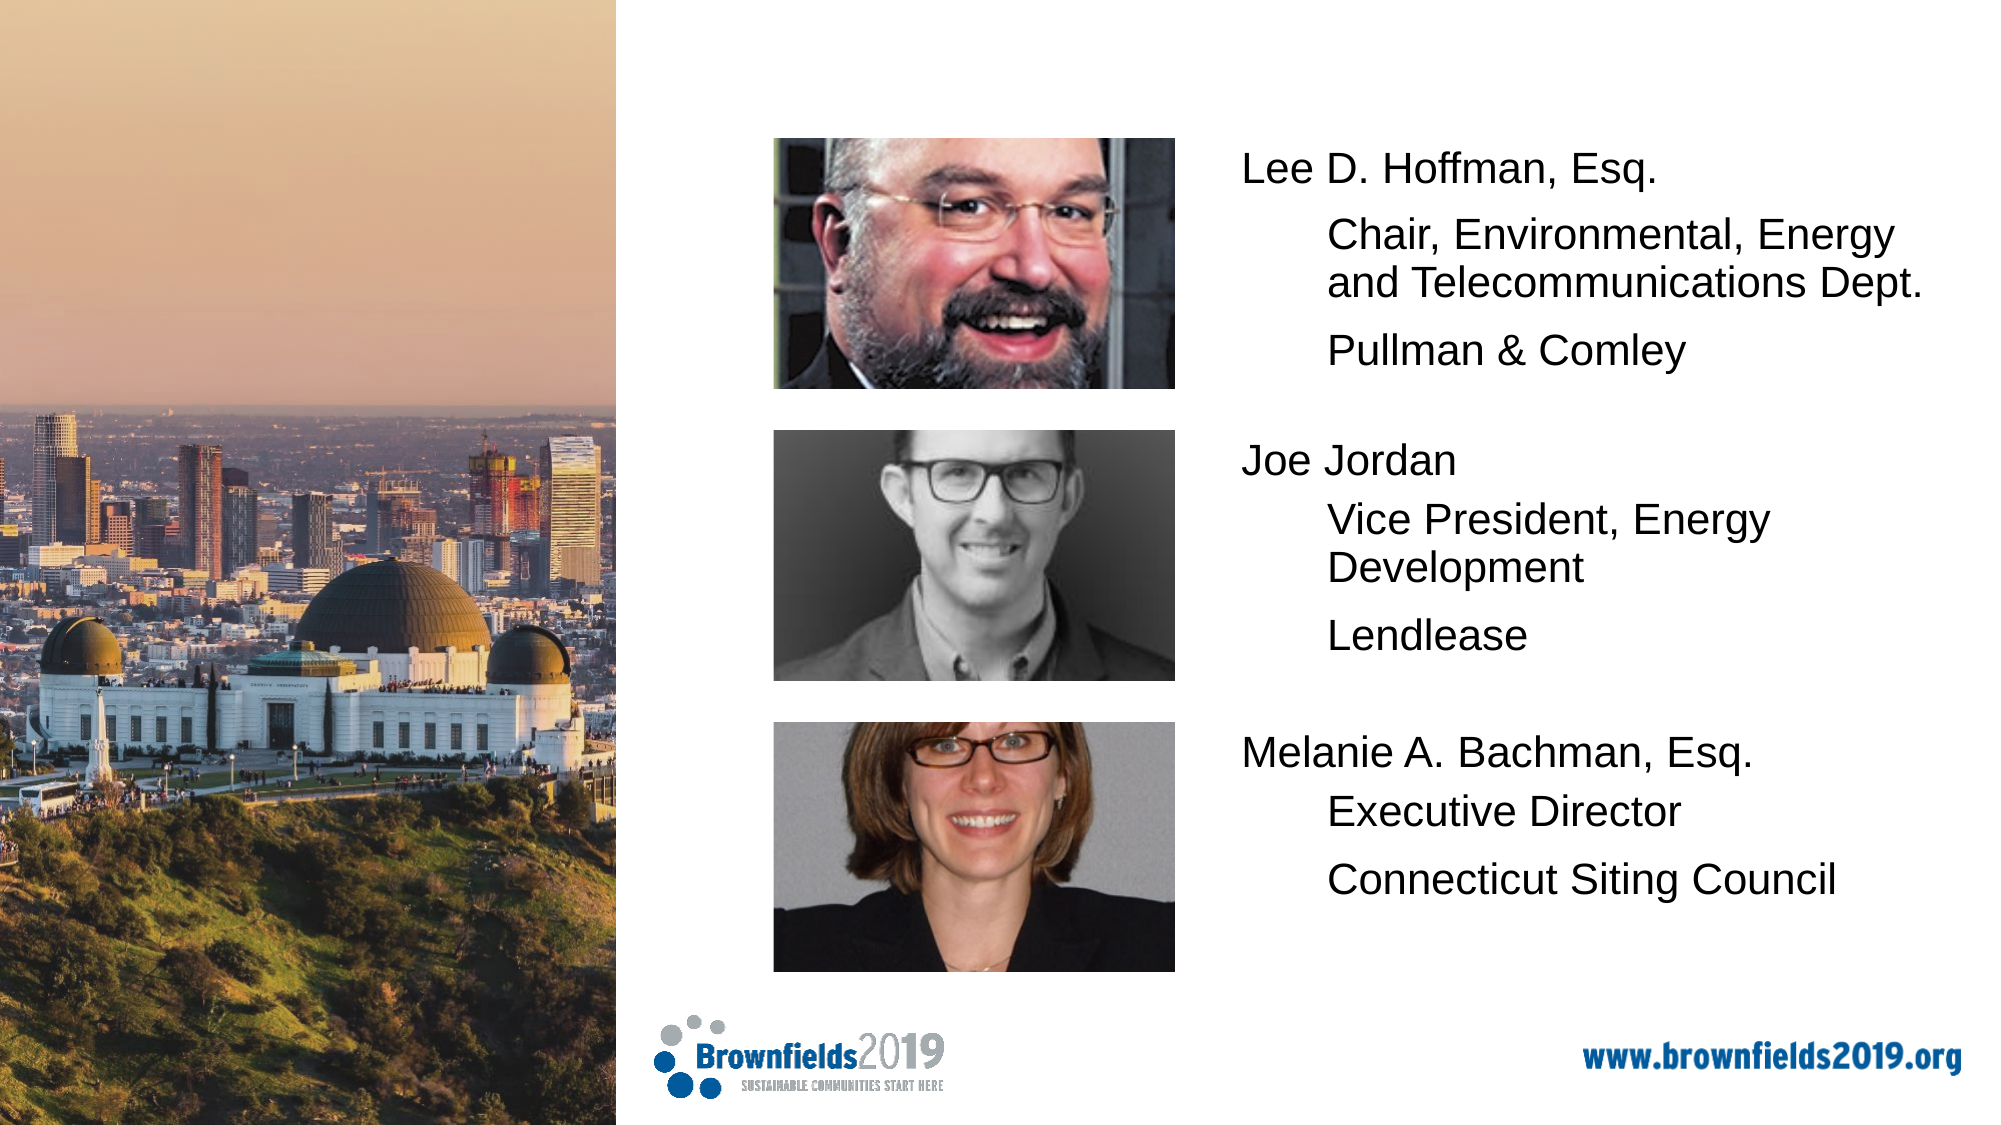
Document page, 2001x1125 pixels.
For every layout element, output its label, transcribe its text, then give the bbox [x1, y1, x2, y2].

picture [651, 1011, 946, 1103]
list Executive Director Connecticut Siting Council [1312, 781, 1947, 972]
list Joe Jordan [1226, 430, 1947, 490]
list Melanie A. Bachman, Esq. [1226, 722, 1947, 782]
picture [773, 722, 1175, 973]
picture [773, 430, 1175, 681]
picture [773, 138, 1175, 389]
picture [1576, 1031, 1970, 1083]
list Chair, Environmental, Energy and Telecommunications Dept. Pullman & Comley [1312, 204, 1947, 396]
list Vice President, Energy Development Lendlease [1312, 489, 1930, 681]
list Lee D. Hoffman, Esq. [1226, 138, 1947, 198]
